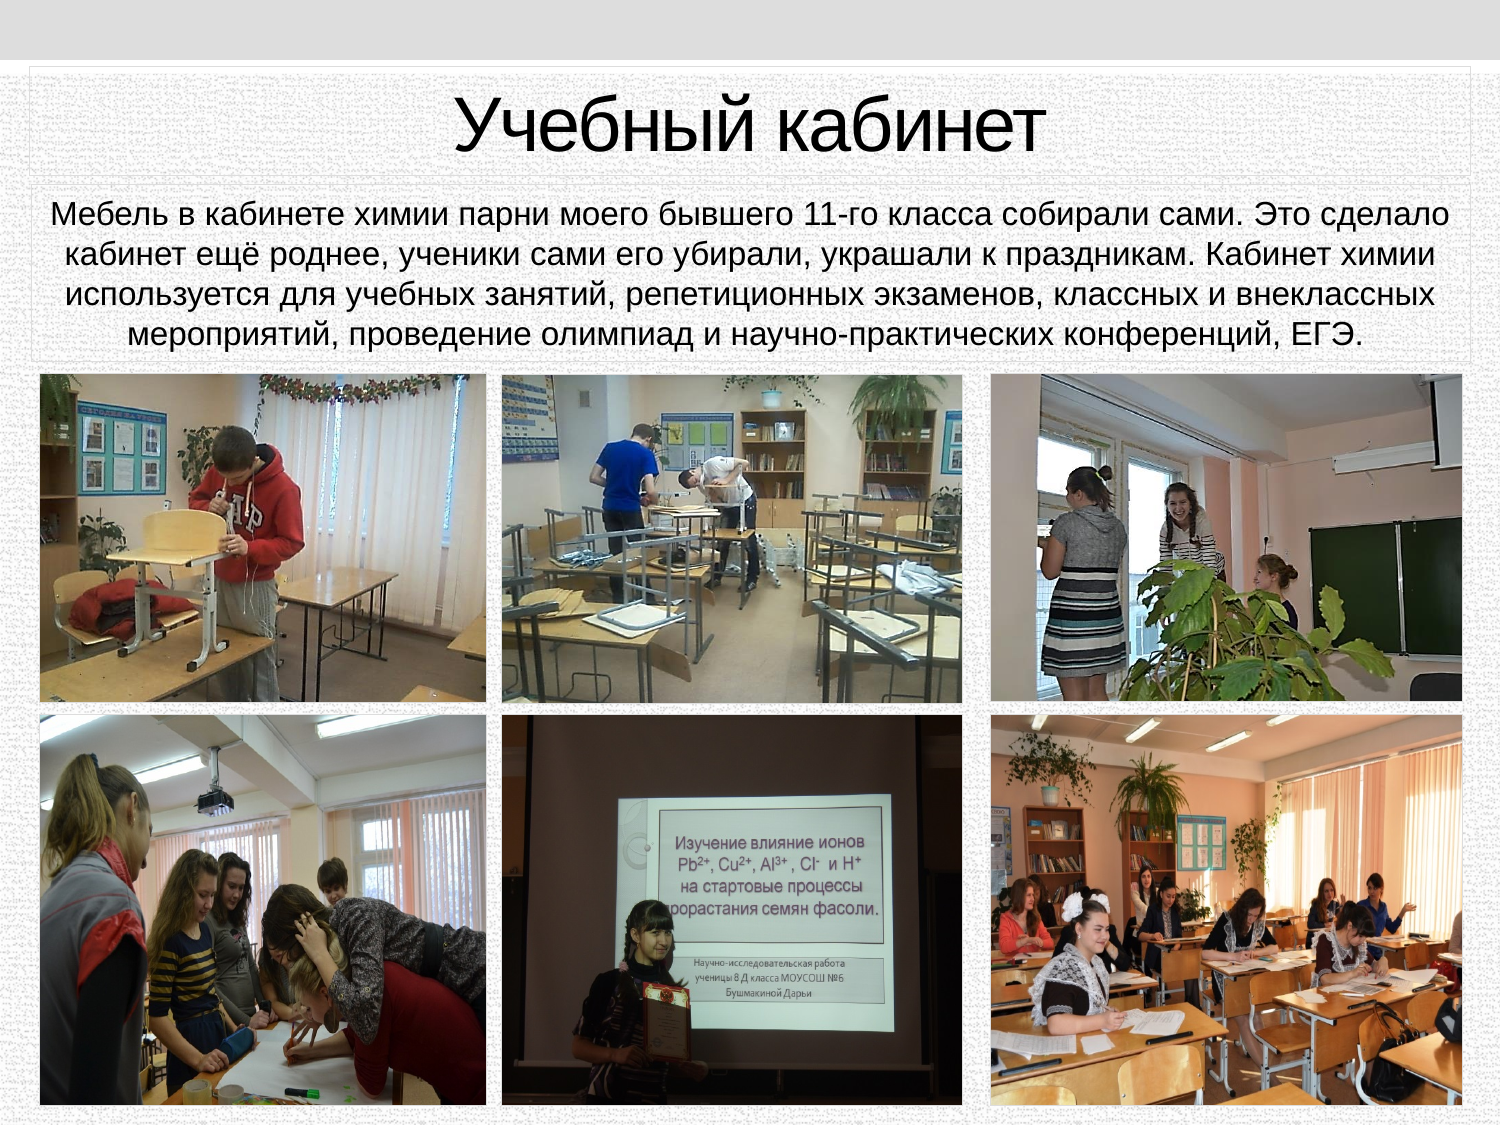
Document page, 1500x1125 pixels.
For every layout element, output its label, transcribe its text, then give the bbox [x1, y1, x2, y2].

picture [990, 373, 1464, 702]
list Мебель в кабинете химии парни моего бывшего 11-го класса собирали сами. Это сделало кабинет ещё роднее, ученики сами его убирали, украшали к праздникам. Кабинет химии используется для учебных занятий, репетиционных экзаменов, классных и внеклассных мероприятий, проведение олимпиад и научно-практических конференций, ЕГЭ. [31, 184, 1471, 362]
title Учебный кабинет [29, 66, 1471, 176]
picture [501, 374, 963, 704]
picture [501, 714, 963, 1107]
picture [39, 714, 487, 1107]
picture [39, 373, 487, 703]
picture [990, 714, 1464, 1107]
